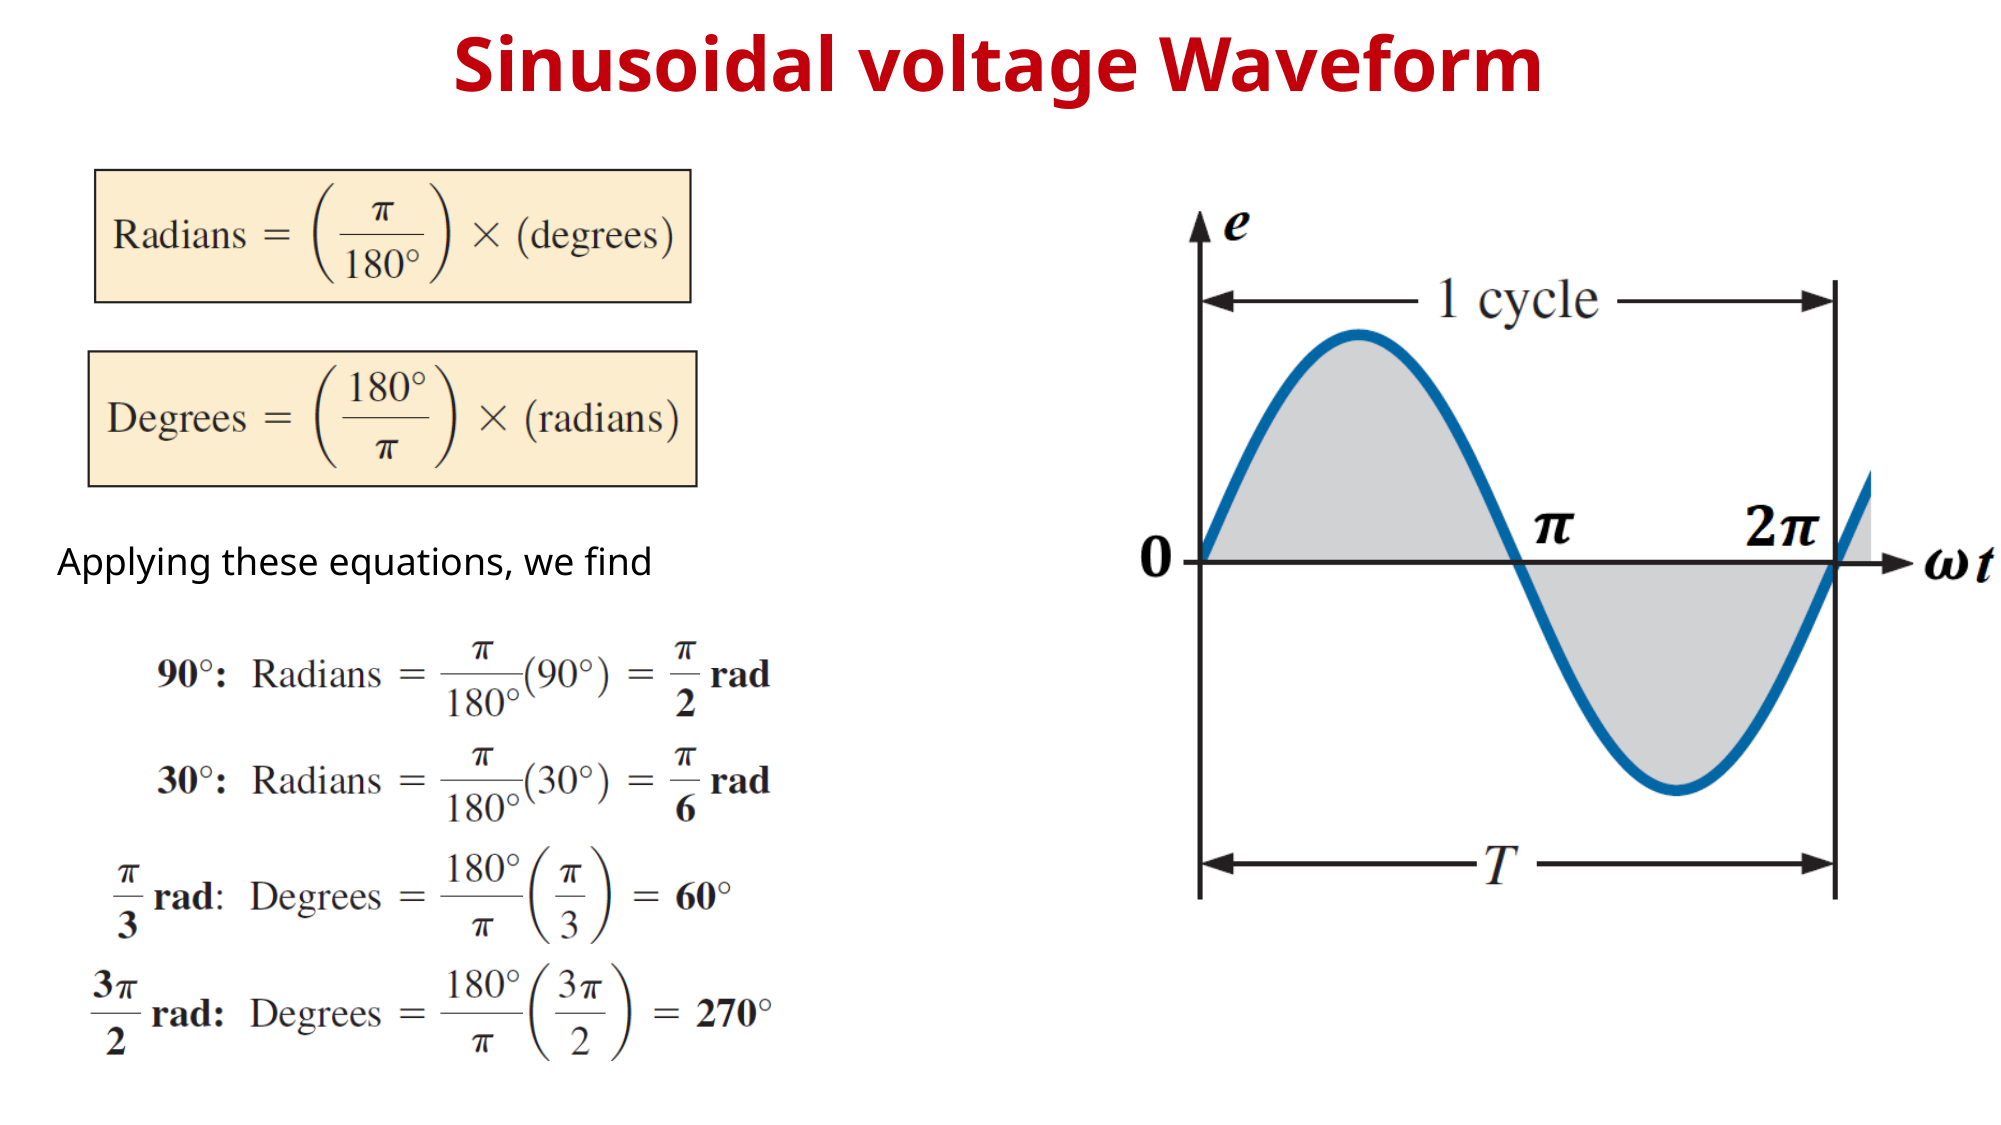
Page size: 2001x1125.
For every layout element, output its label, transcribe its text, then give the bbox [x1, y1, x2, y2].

picture [82, 339, 718, 501]
text_box Applying these equations, we find [42, 530, 669, 591]
picture [80, 624, 787, 1075]
text_box Sinusoidal voltage Waveform [438, 8, 1561, 114]
picture [82, 159, 707, 310]
picture [1101, 187, 2000, 938]
